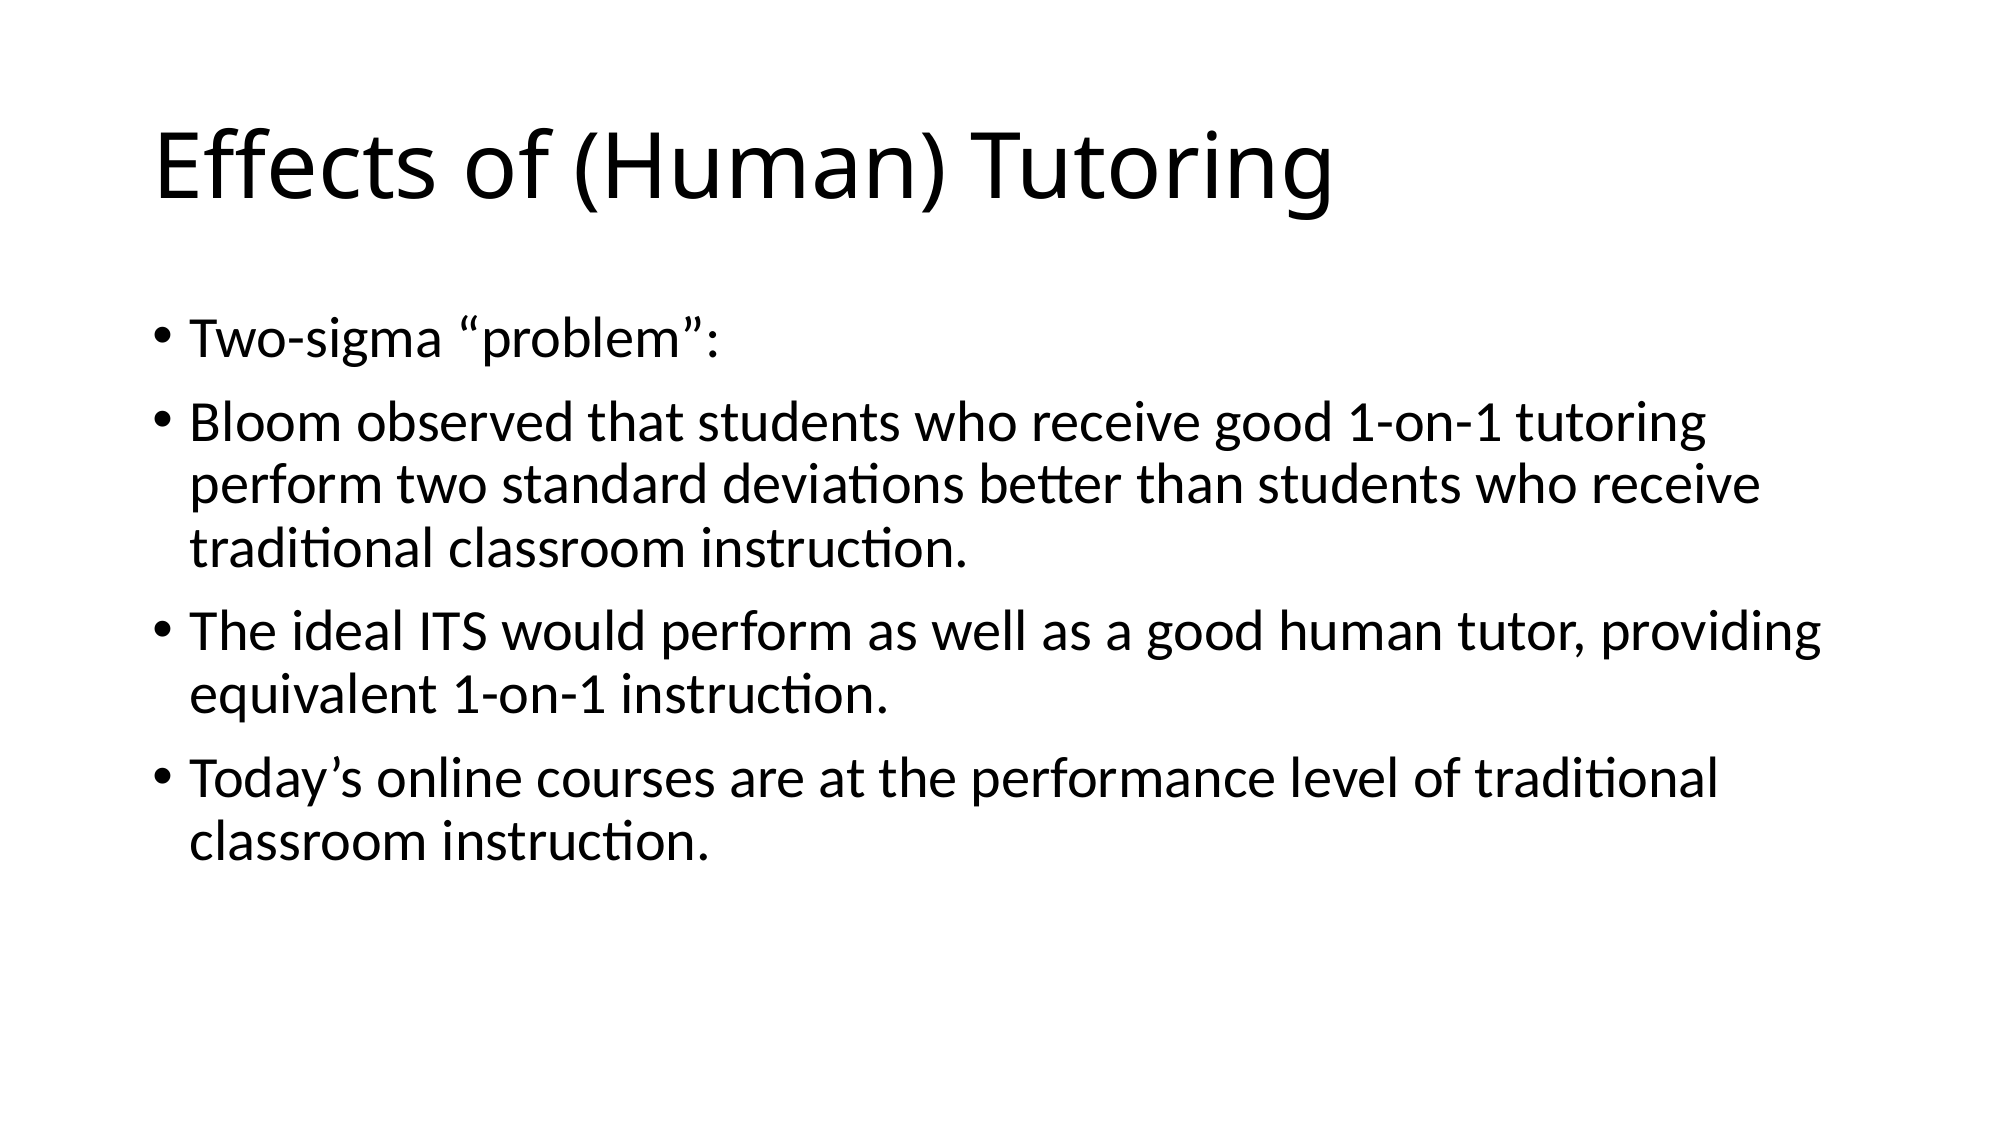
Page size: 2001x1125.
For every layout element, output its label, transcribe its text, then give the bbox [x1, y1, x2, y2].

list Two-sigma “problem”: Bloom observed that students who receive good 1-on-1 tutoring perform two standard deviations better than students who receive traditional classroom instruction. The ideal ITS would perform as well as a good human tutor, providing equivalent 1-on-1 instruction. Today’s online courses are at the performance level of traditional classroom instruction. [137, 299, 1863, 1014]
title Effects of (Human) Tutoring [137, 59, 1863, 278]
